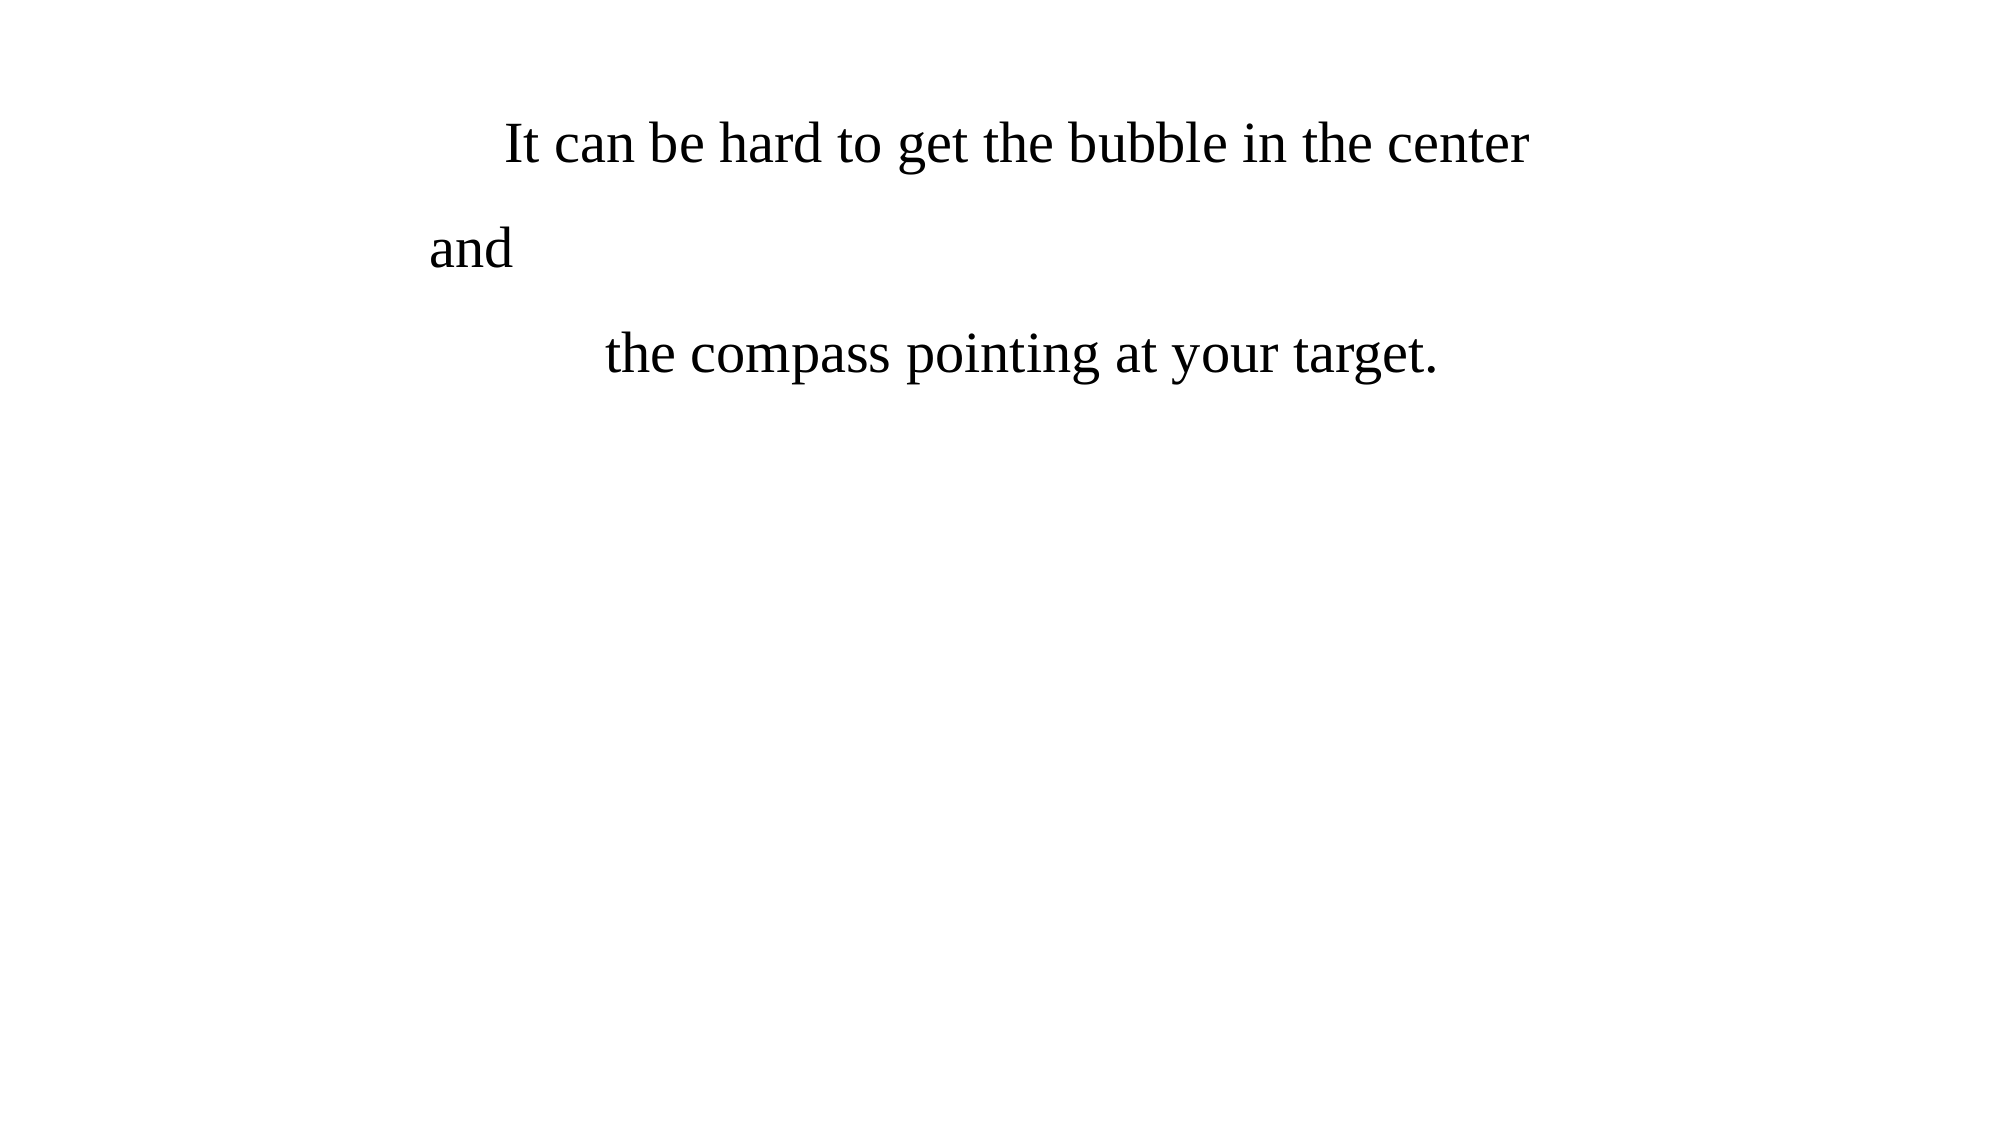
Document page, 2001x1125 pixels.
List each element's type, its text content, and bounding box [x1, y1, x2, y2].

text_box It can be hard to get the bubble in the center and the compass pointing at your target. [414, 61, 1570, 287]
